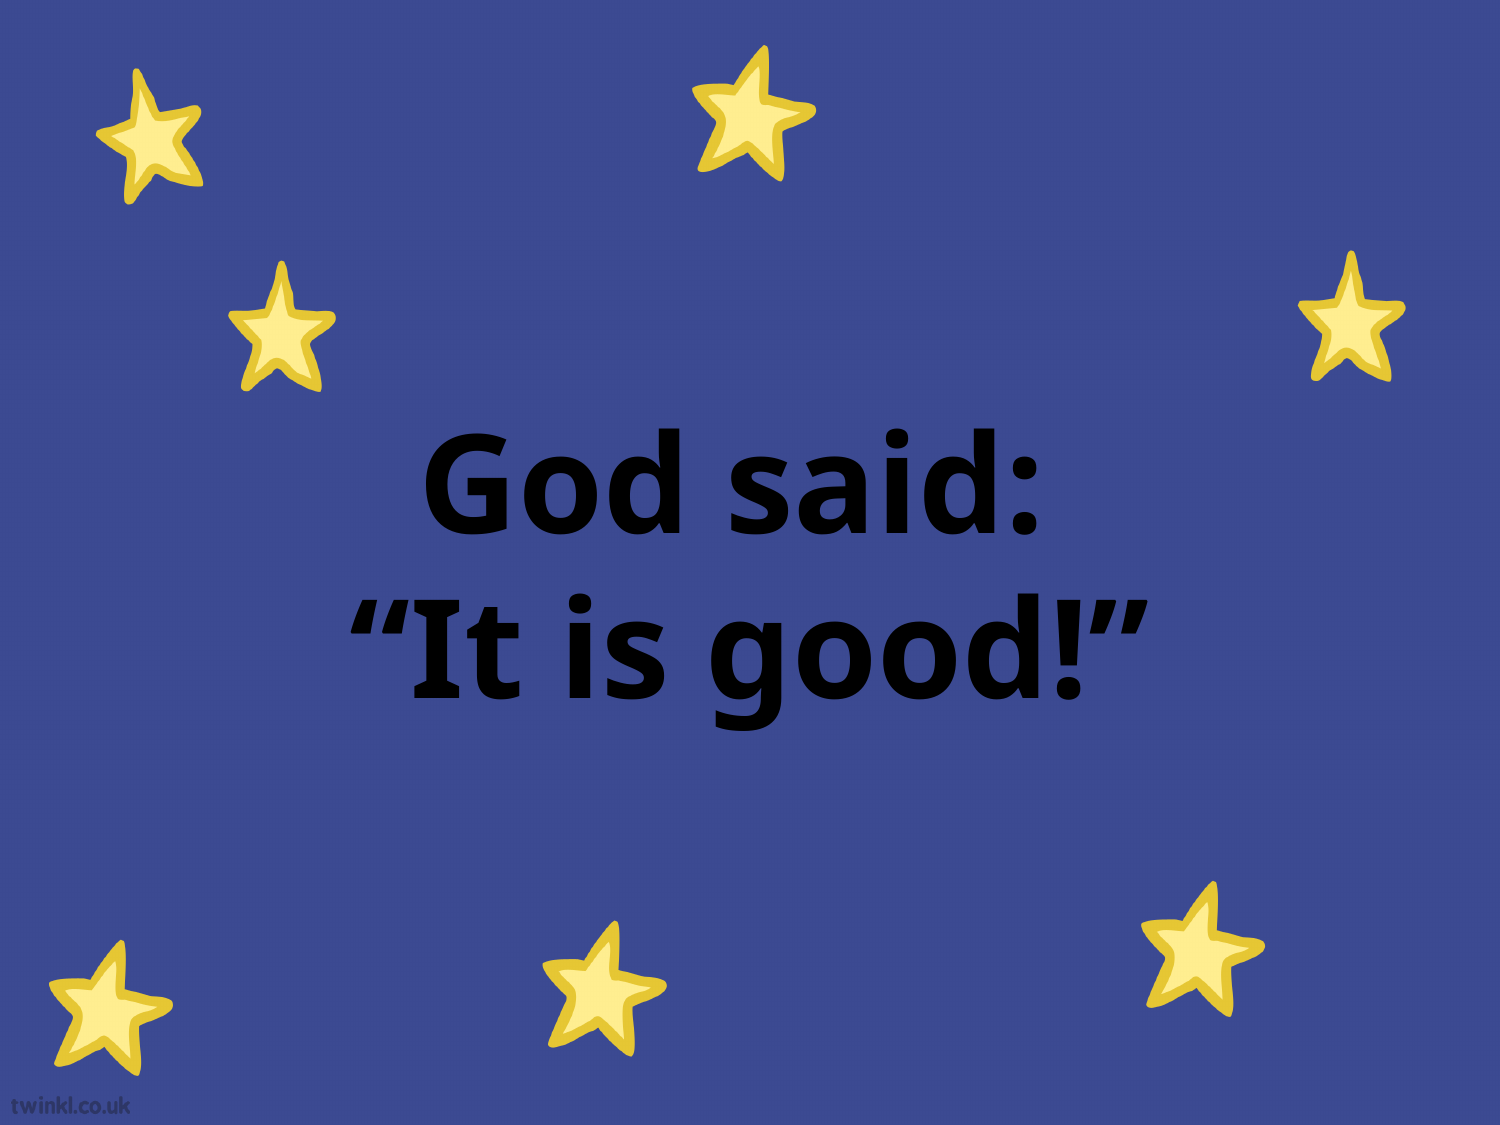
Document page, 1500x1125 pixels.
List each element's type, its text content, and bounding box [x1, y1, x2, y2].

picture [0, 0, 1500, 1125]
text_box God said: “It is good!” [95, 388, 1404, 733]
